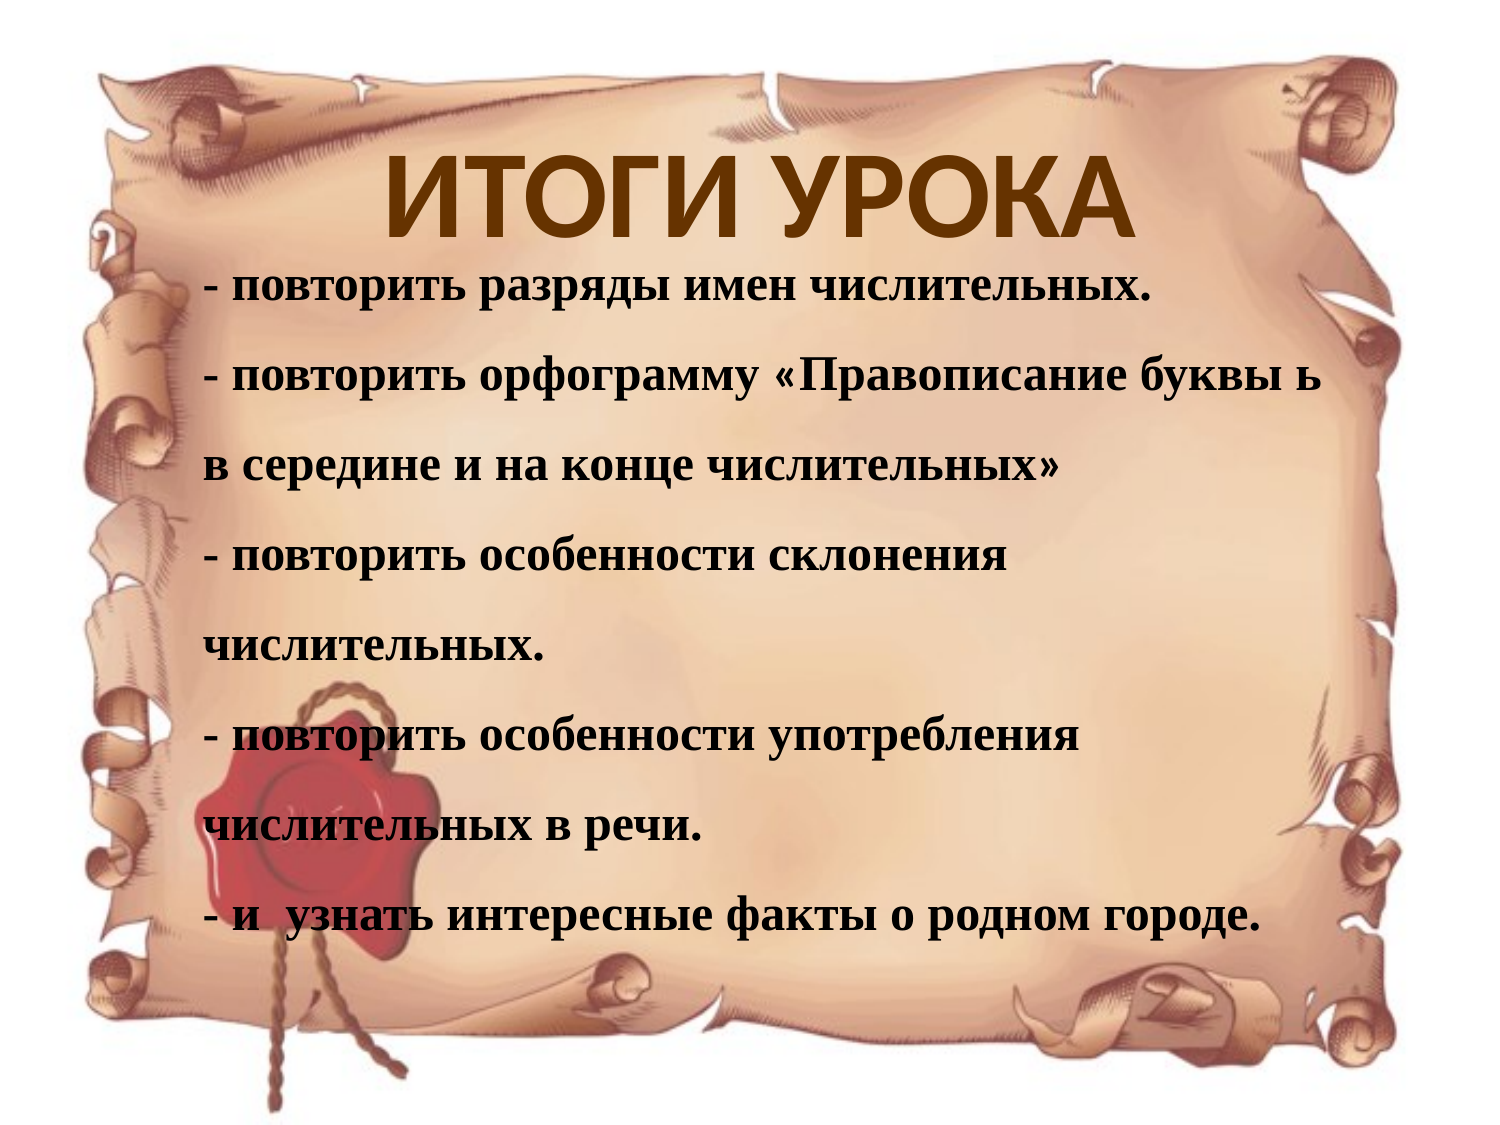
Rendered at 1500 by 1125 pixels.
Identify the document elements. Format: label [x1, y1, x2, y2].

list [0, 0, 1500, 1125]
